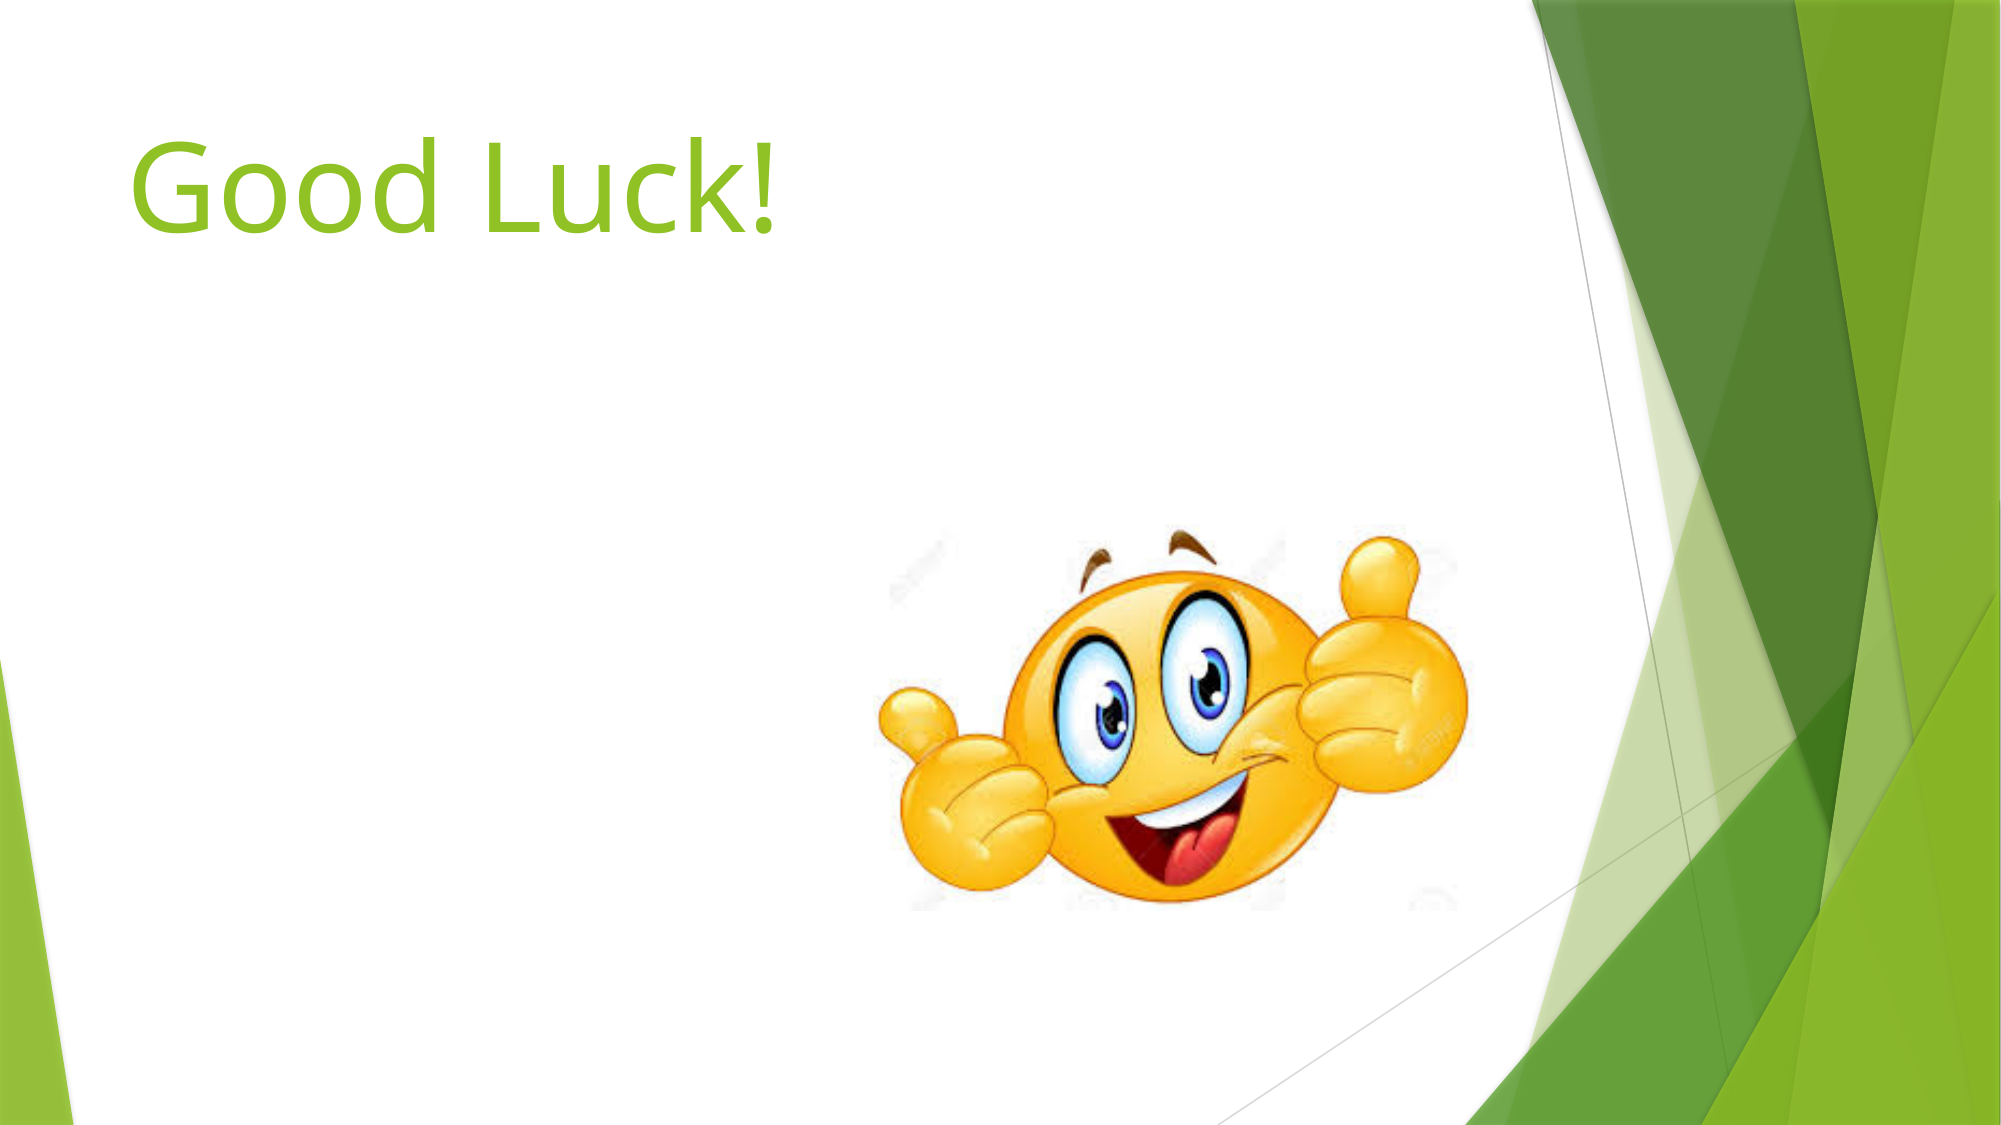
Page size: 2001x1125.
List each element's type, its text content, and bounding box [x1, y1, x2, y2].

title Good Luck! [111, 99, 1522, 317]
picture [872, 523, 1476, 912]
